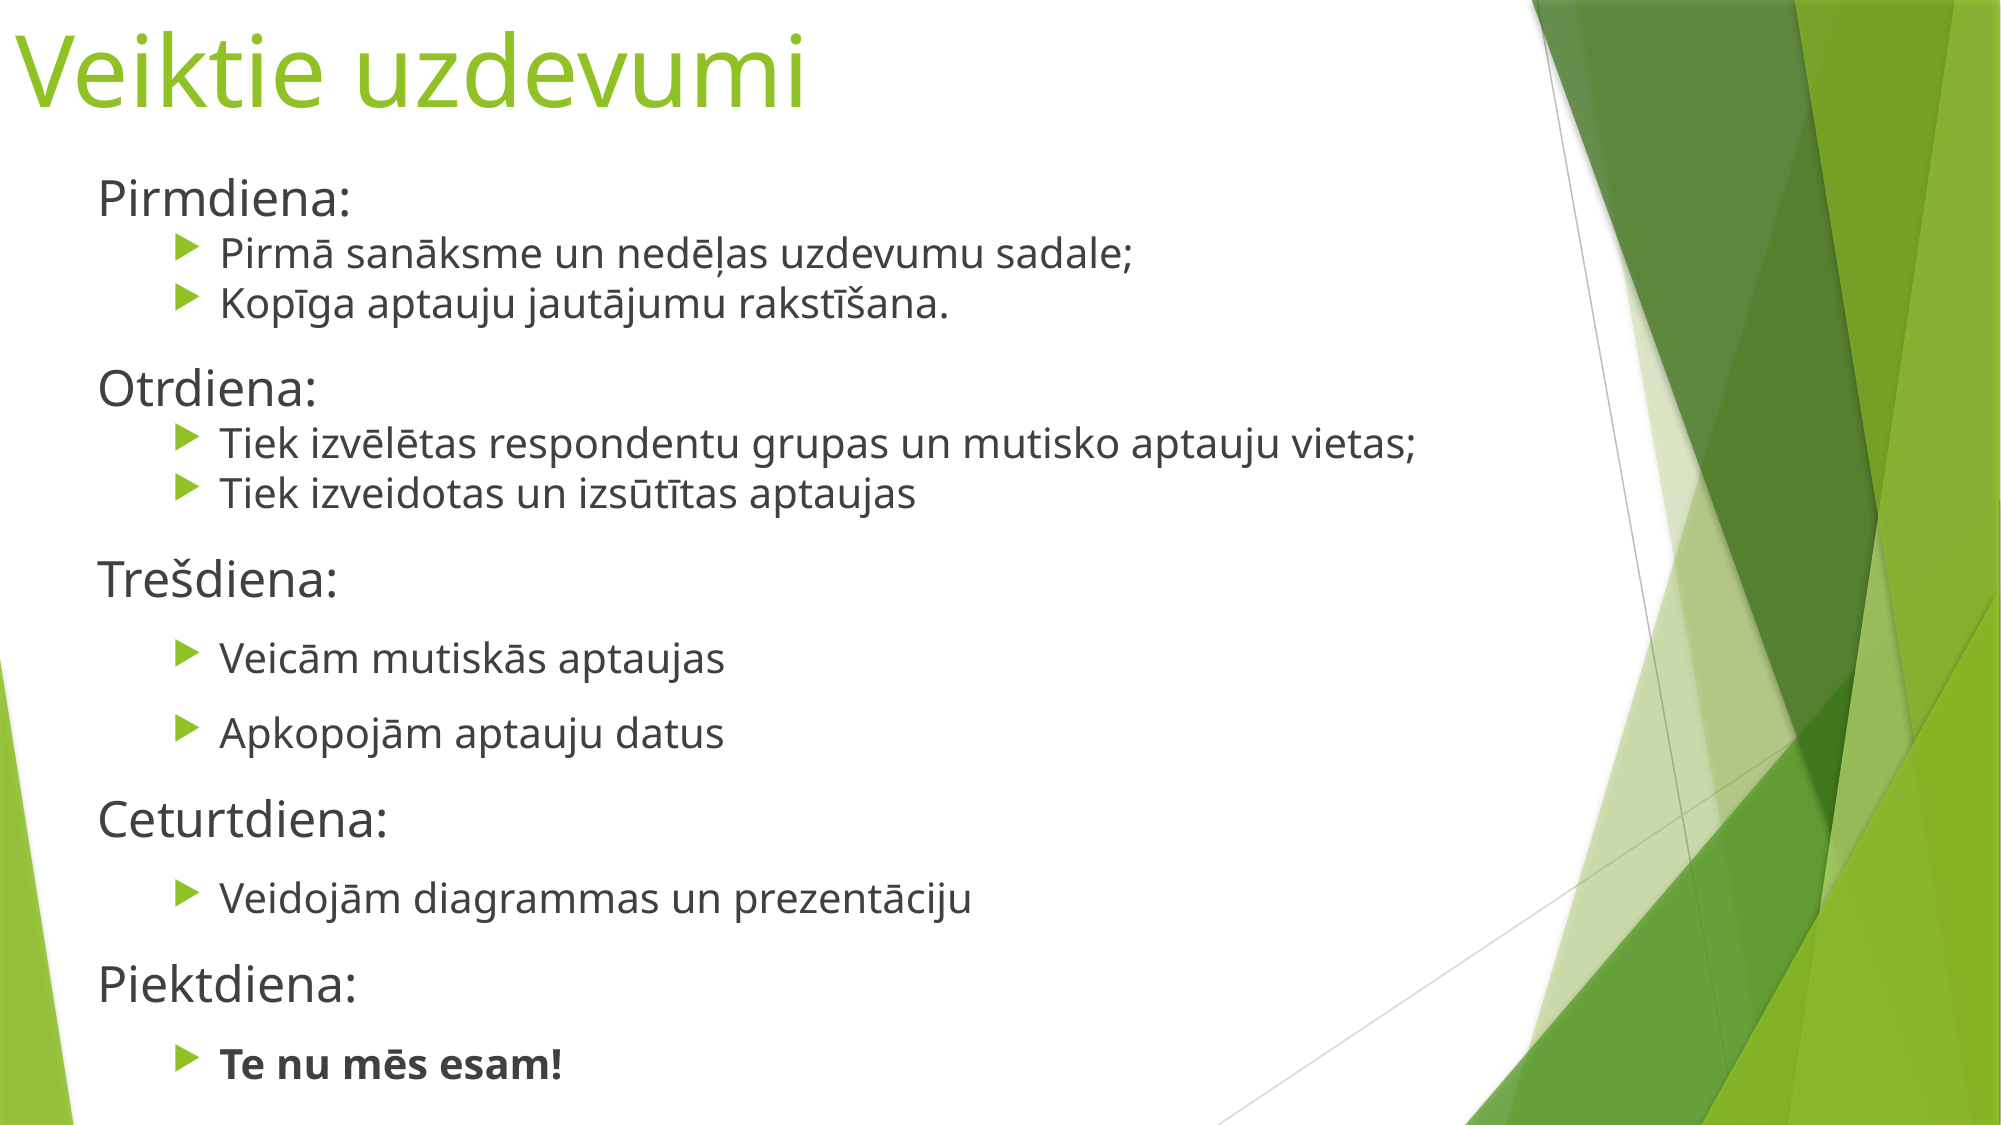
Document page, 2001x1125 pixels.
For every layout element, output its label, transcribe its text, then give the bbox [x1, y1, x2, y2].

title Veiktie uzdevumi [0, 0, 1575, 94]
list Pirmdiena: Pirmā sanāksme un nedēļas uzdevumu sadale; Kopīga aptauju jautājumu rakstīšana. Otrdiena: Tiek izvēlētas respondentu grupas un mutisko aptauju vietas; Tiek izveidotas un izsūtītas aptaujas Trešdiena: Veicām mutiskās aptaujas Apkopojām aptauju datus Ceturtdiena: Veidojām diagrammas un prezentāciju Piektdiena: Te nu mēs esam! [82, 129, 1727, 1125]
